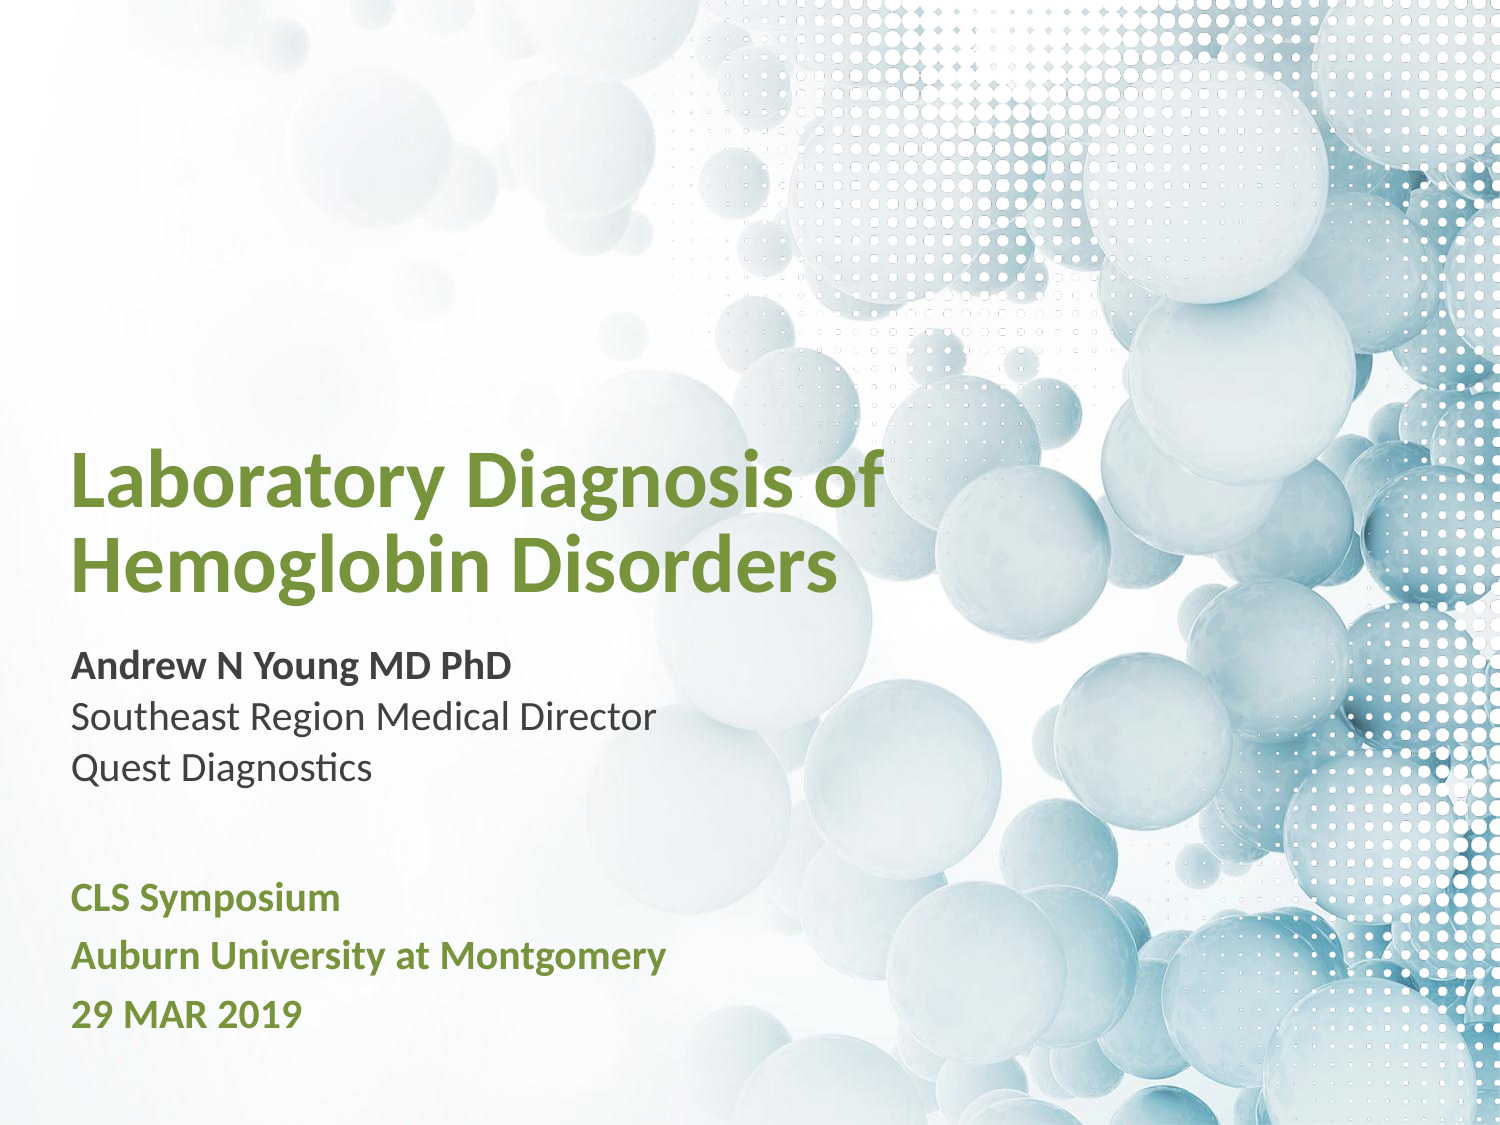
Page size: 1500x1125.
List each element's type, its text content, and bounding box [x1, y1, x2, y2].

title Laboratory Diagnosis of Hemoglobin Disorders [55, 241, 963, 617]
picture [0, 0, 1500, 1125]
subtitle Andrew N Young MD PhD Southeast Region Medical Director Quest Diagnostics [55, 638, 1031, 813]
list CLS Symposium Auburn University at Montgomery 29 MAR 2019 [55, 862, 700, 1063]
